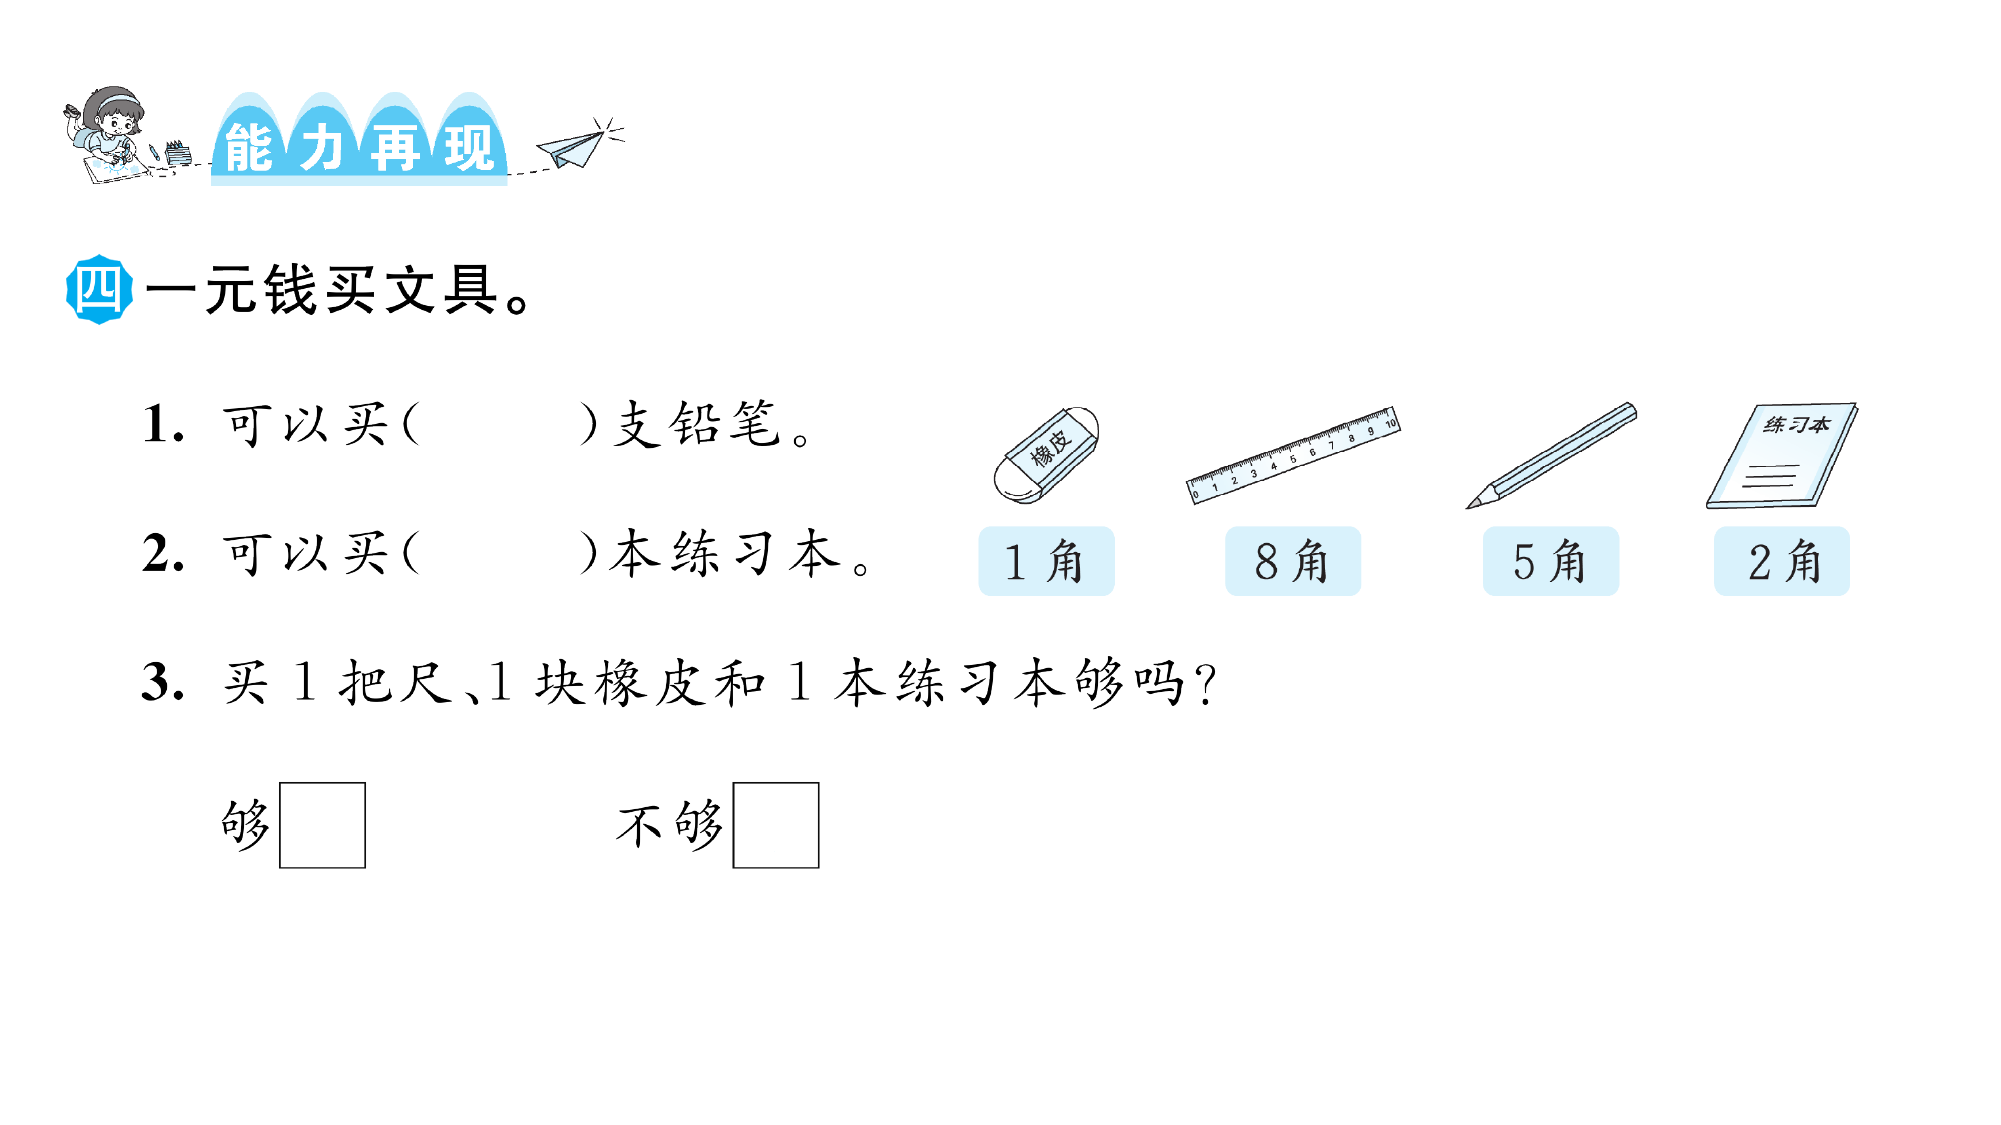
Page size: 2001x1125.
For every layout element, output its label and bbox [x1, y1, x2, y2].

picture [58, 58, 1953, 893]
